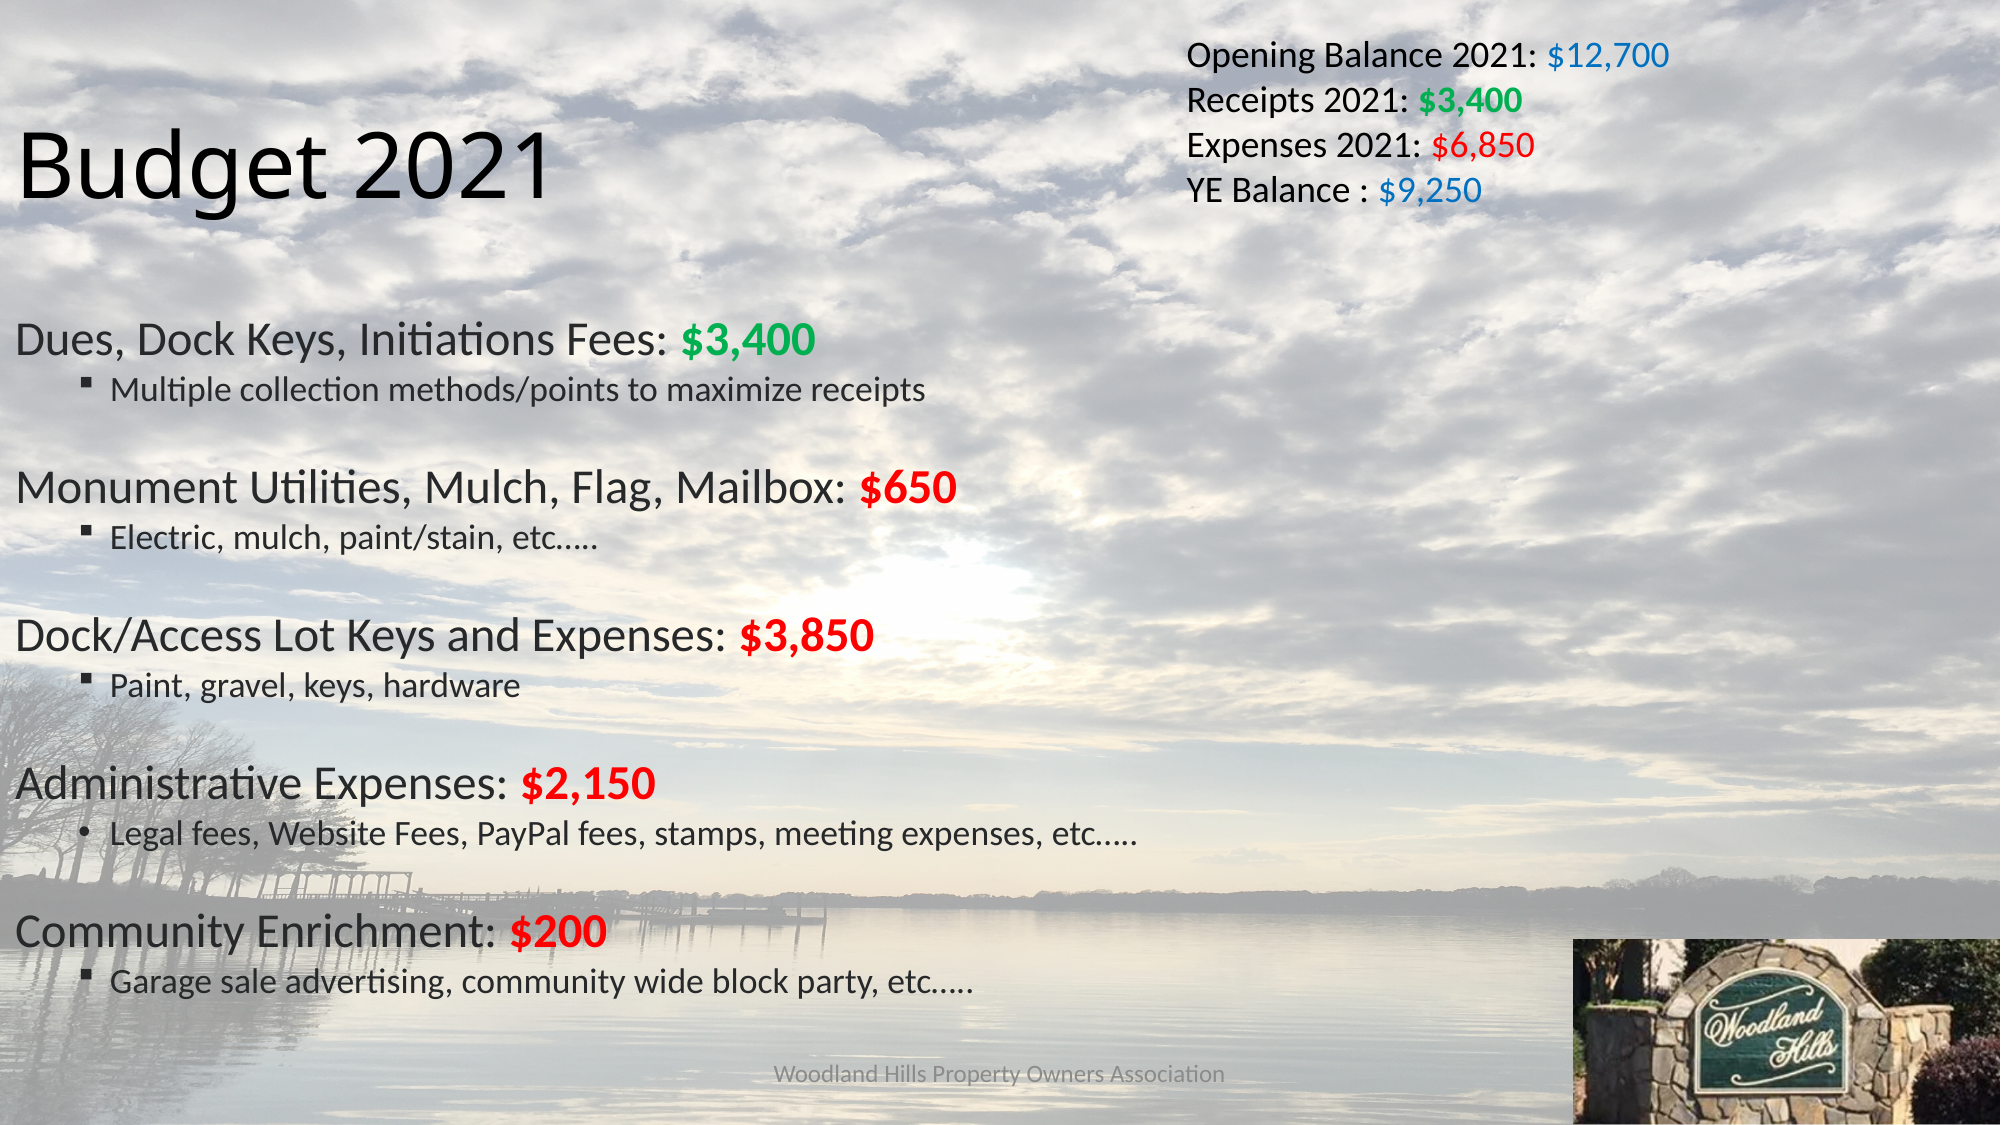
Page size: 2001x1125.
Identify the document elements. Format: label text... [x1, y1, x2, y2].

title Budget 2021 [0, 59, 1863, 278]
text_box Opening Balance 2021: $12,700 Receipts 2021: $3,400 Expenses 2021: $6,850 YE Balance : $9,250 [1171, 22, 1979, 263]
picture [1573, 939, 2000, 1125]
footer Woodland Hills Property Owners Association [662, 1042, 1338, 1103]
list Dues, Dock Keys, Initiations Fees: $3,400 Multiple collection methods/points to maximize receipts Monument Utilities, Mulch, Flag, Mailbox: $650 Electric, mulch, paint/stain, etc….. Dock/Access Lot Keys and Expenses: $3,850 Paint, gravel, keys, hardware Administrative Expenses: $2,150 Legal fees, Website Fees, PayPal fees, stamps, meeting expenses, etc….. Community Enrichment: $200 Garage sale advertising, community wide block party, etc….. [0, 299, 1863, 1014]
